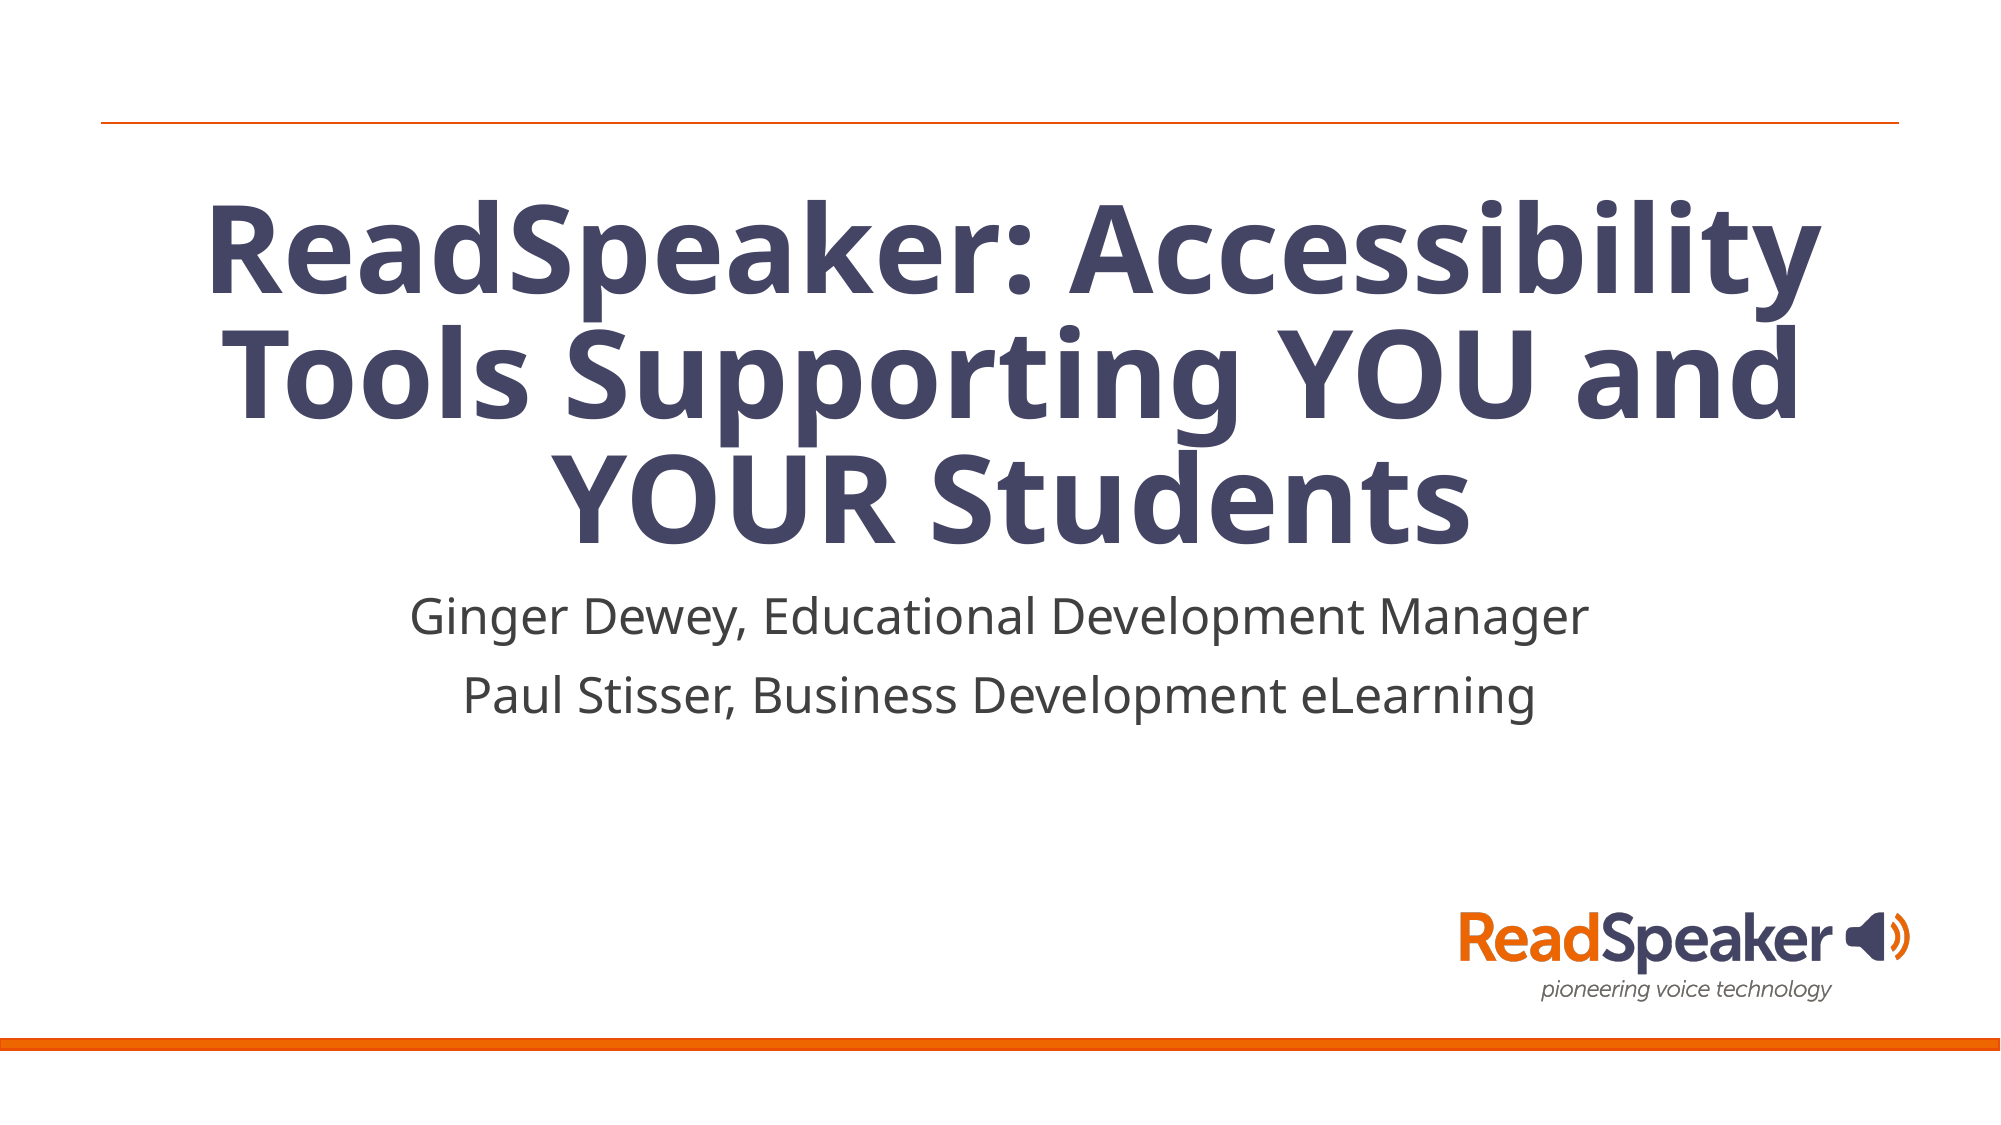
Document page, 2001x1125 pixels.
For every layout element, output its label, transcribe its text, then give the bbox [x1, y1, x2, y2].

title ReadSpeaker: Accessibility Tools Supporting YOU and YOUR Students [110, 184, 1916, 576]
picture [1425, 890, 1945, 1010]
subtitle Ginger Dewey, Educational Development Manager Paul Stisser, Business Development eLearning [249, 590, 1750, 863]
